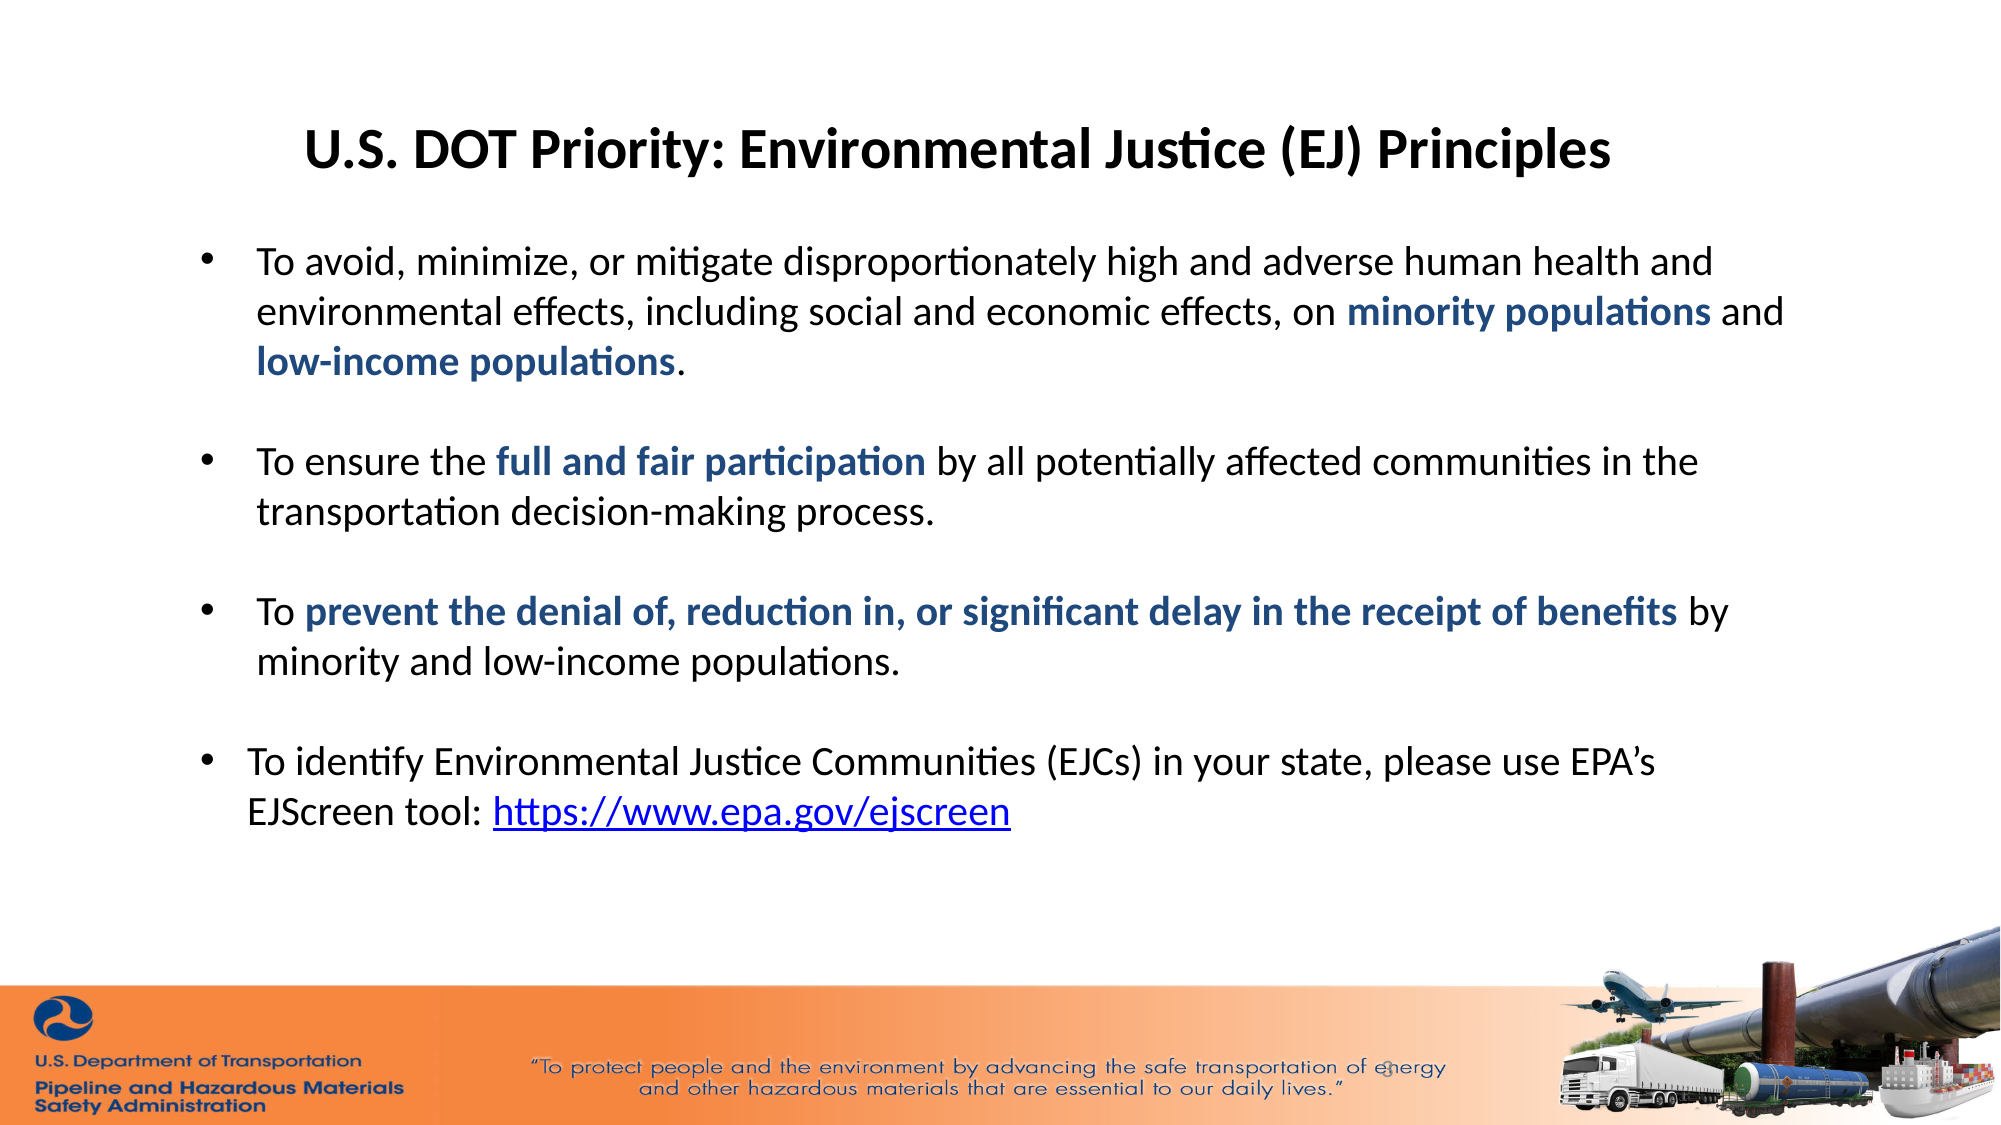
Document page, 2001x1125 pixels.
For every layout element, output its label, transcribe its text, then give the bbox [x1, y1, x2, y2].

text_box 3 [1349, 1037, 1409, 1098]
text_box U.S. DOT Priority: Environmental Justice (EJ) Principles [150, 102, 1780, 188]
text_box To avoid, minimize, or mitigate disproportionately high and adverse human health and environmental effects, including social and economic effects, on minority populations and low-income populations. To ensure the full and fair participation by all potentially affected communities in the transportation decision-making process. To prevent the denial of, reduction in, or significant delay in the receipt of benefits by minority and low-income populations. To identify Environmental Justice Communities (EJCs) in your state, please use EPA’s EJScreen tool: https://www.epa.gov/ejscreen [185, 226, 1812, 892]
picture [0, 0, 2001, 1125]
